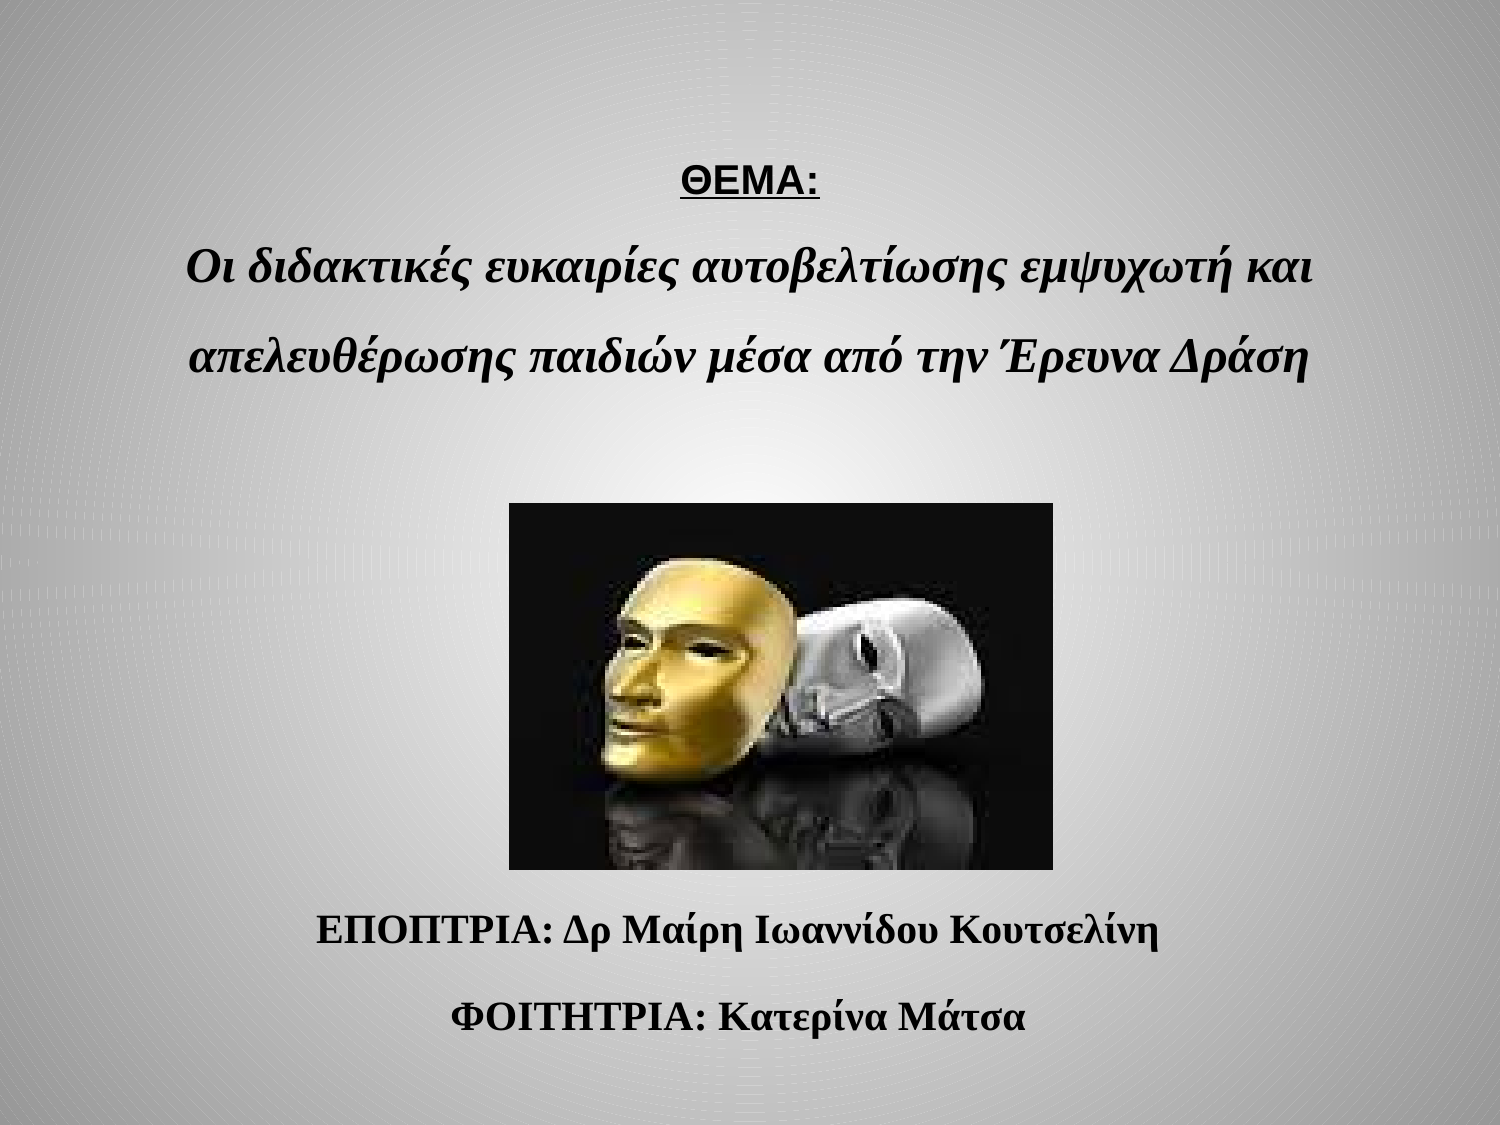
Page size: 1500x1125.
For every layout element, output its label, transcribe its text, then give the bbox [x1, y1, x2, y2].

title ΘΕΜΑ: Οι διδακτικές ευκαιρίες αυτοβελτίωσης εμψυχωτή και απελευθέρωσης παιδιών μέσα από την Έρευνα Δράση [112, 113, 1388, 398]
subtitle ΕΠΟΠΤΡΙΑ: Δρ Μαίρη Ιωαννίδου Κουτσελίνη ΦΟΙΤΗΤΡΙΑ: Κατερίνα Μάτσα [112, 727, 1365, 1000]
picture [509, 503, 1054, 870]
